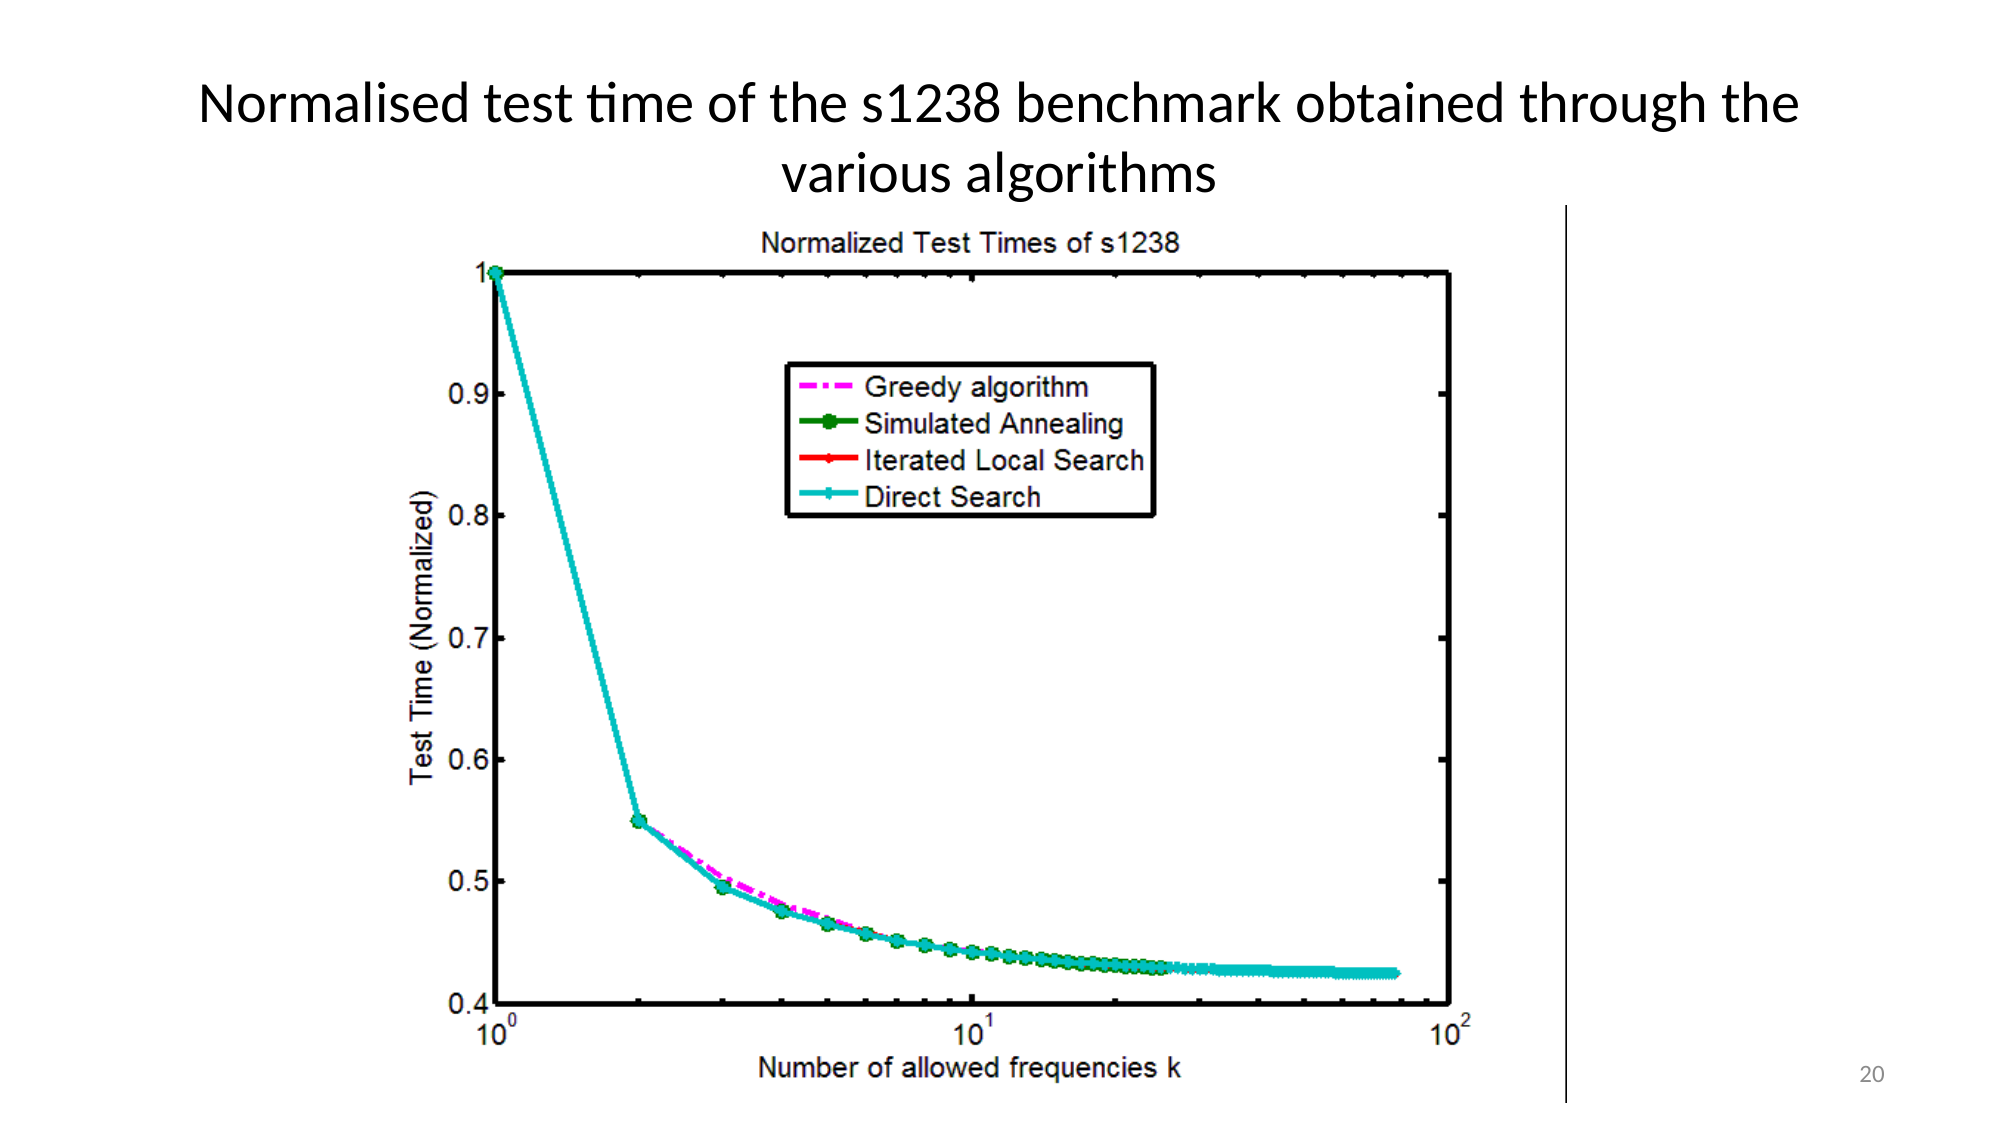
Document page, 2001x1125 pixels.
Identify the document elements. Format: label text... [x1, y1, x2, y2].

slide_number 20 [1570, 1042, 1900, 1103]
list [335, 205, 1567, 1103]
title Normalised test time of the s1238 benchmark obtained through the various algorithms [99, 45, 1900, 223]
